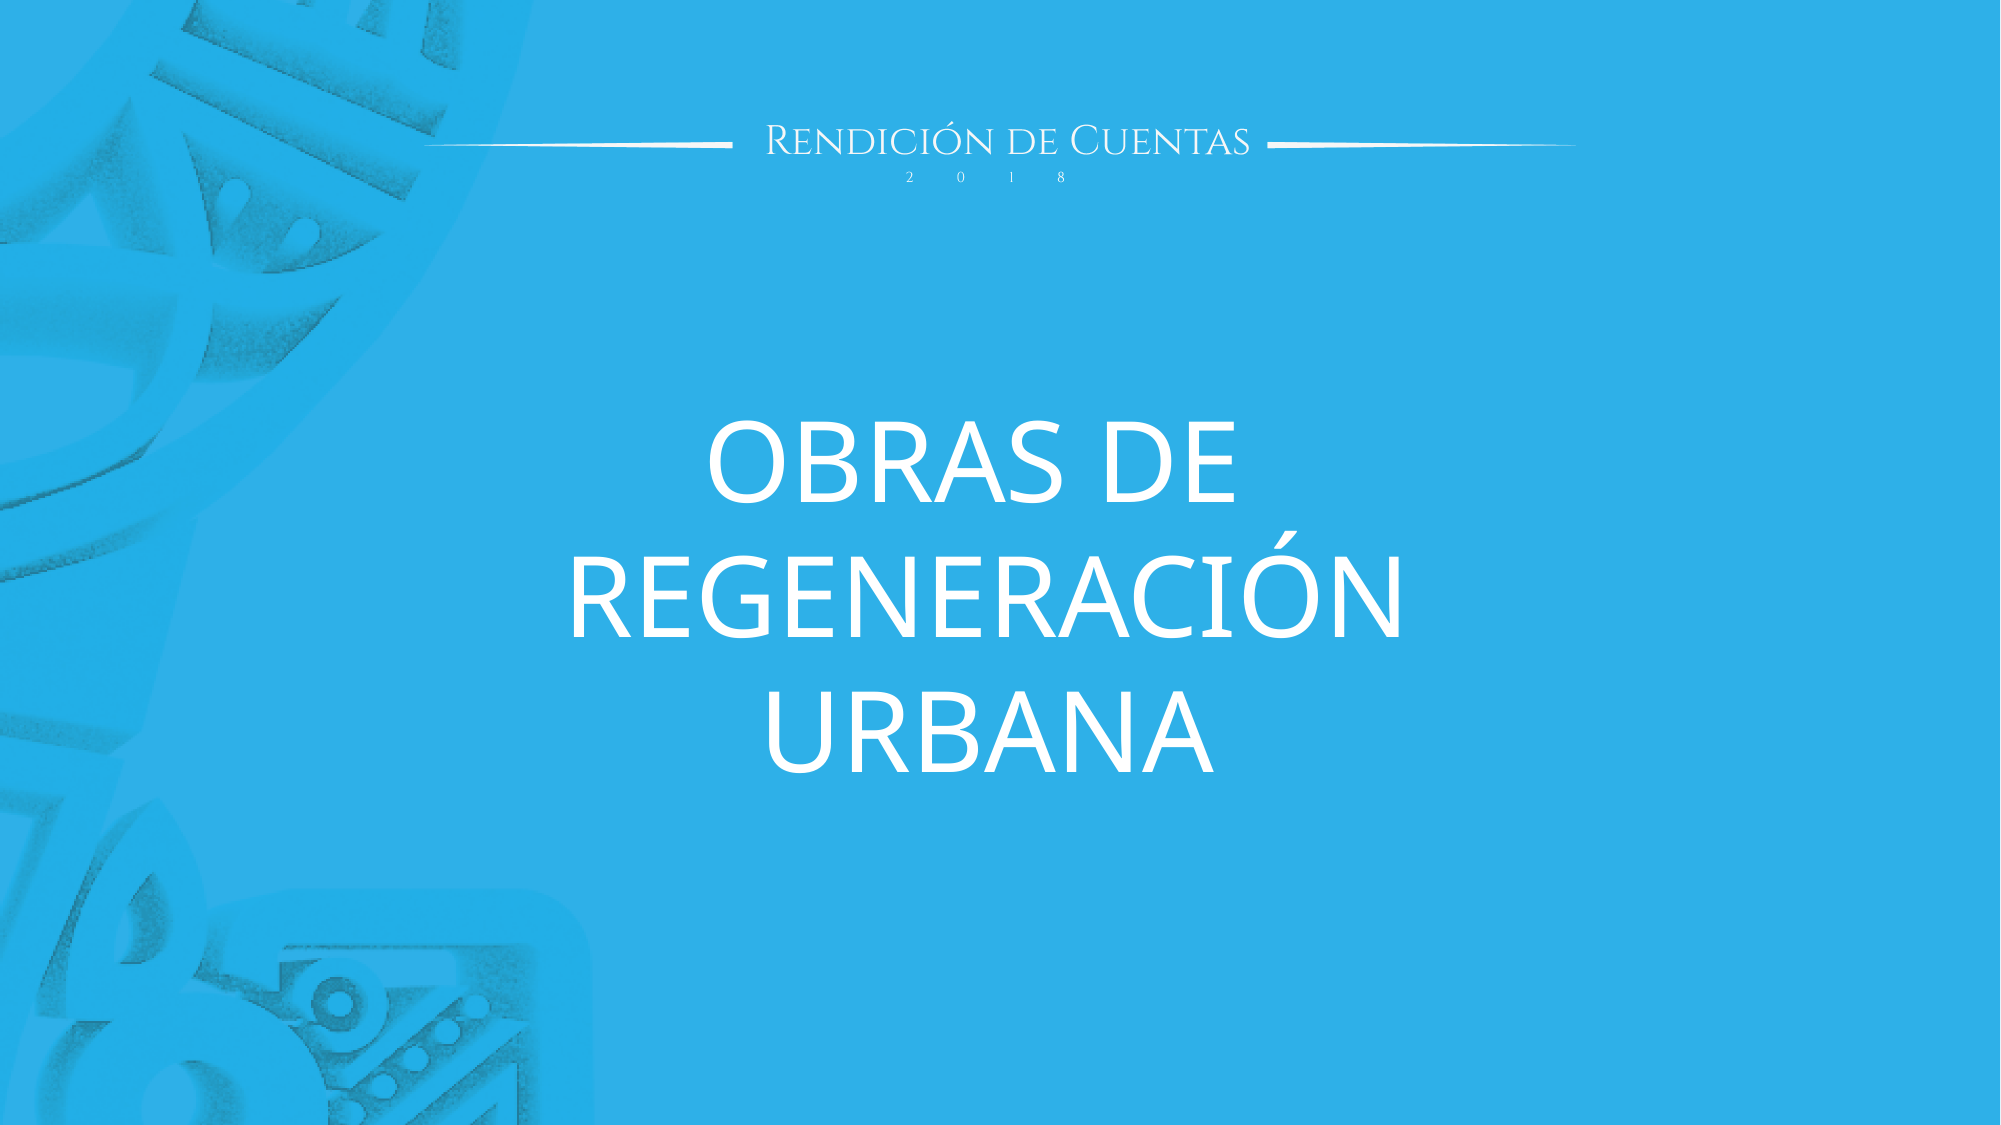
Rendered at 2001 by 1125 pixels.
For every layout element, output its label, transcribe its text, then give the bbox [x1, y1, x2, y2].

text_box OBRAS DE REGENERACIÓN URBANA [457, 382, 1518, 803]
picture [0, 0, 2001, 1125]
